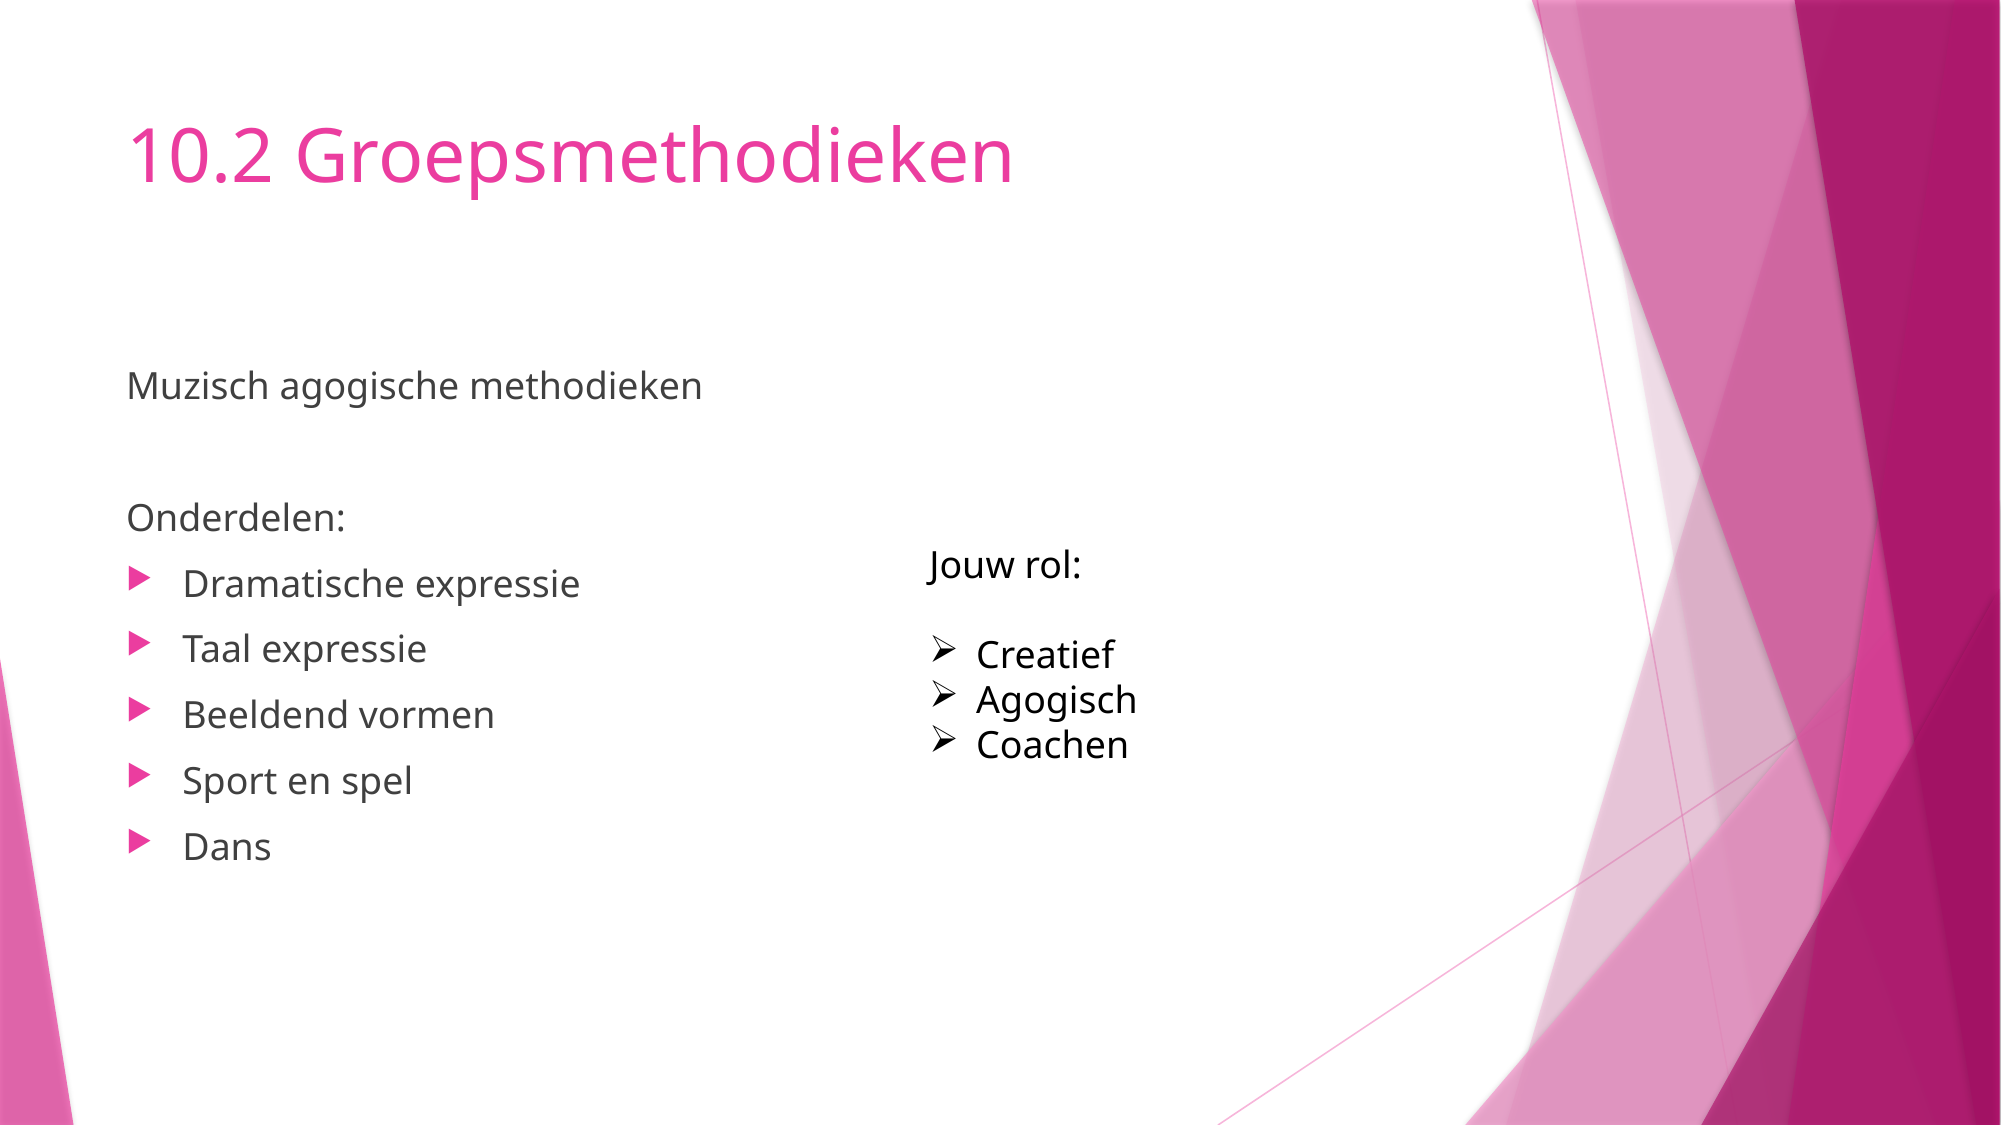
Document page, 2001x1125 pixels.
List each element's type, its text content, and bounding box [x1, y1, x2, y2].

list Muzisch agogische methodieken Onderdelen: Dramatische expressie Taal expressie Beeldend vormen Sport en spel Dans [111, 354, 777, 992]
title 10.2 Groepsmethodieken [111, 99, 1522, 317]
text_box Jouw rol: Creatief Agogisch Coachen [914, 533, 1561, 773]
